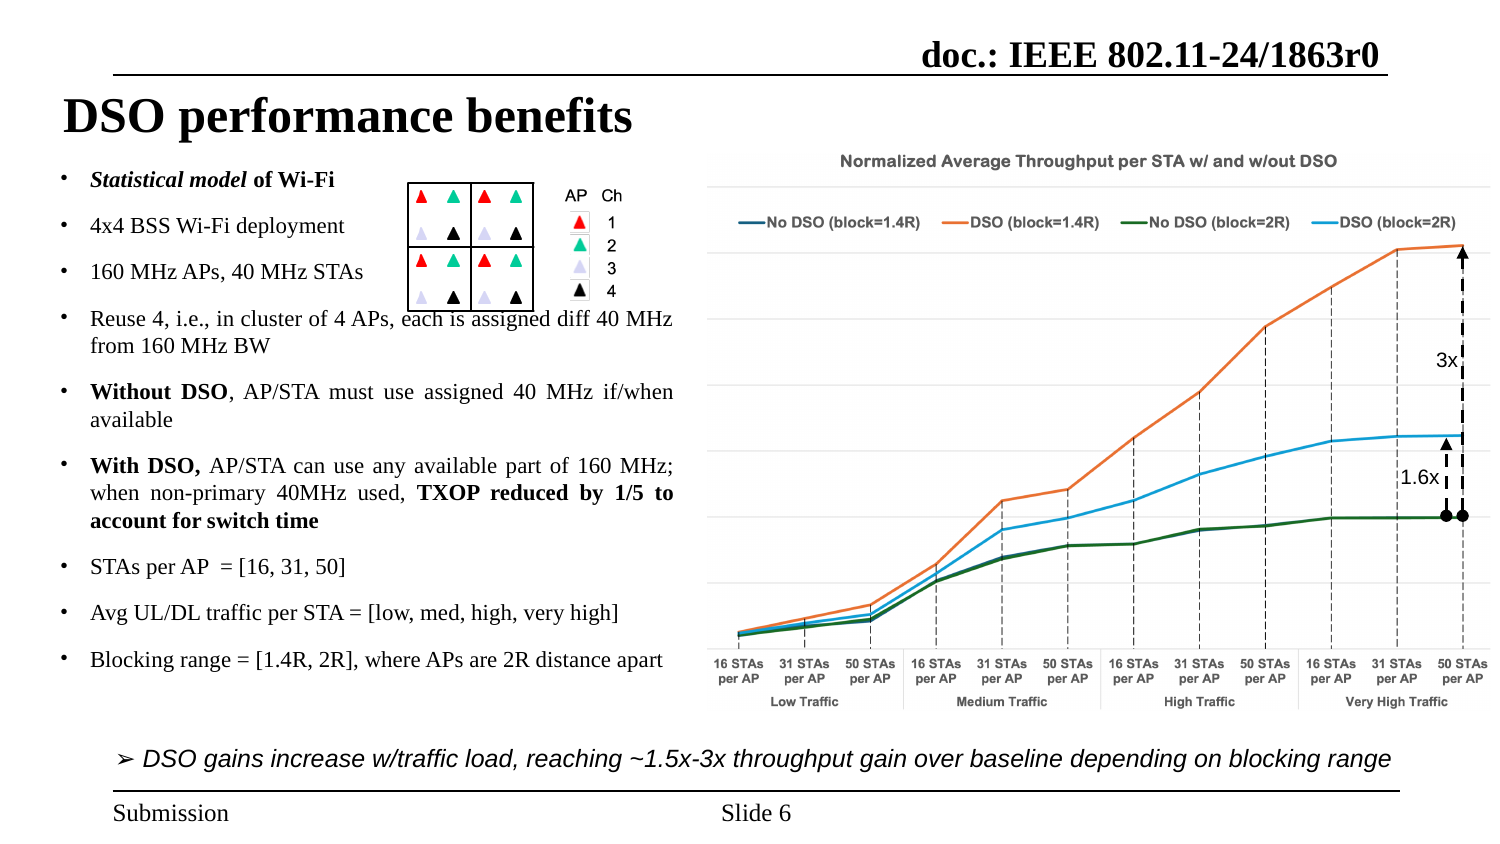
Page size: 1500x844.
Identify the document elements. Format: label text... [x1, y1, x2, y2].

slide_number Slide 6 [712, 796, 800, 820]
title DSO performance benefits [51, 86, 1481, 149]
picture [706, 152, 1491, 711]
picture [402, 180, 535, 313]
text_box ➢ DSO gains increase w/traffic load, reaching ~1.5x-3x throughput gain over baseline depending on blocking range [100, 734, 1411, 780]
picture [554, 180, 641, 313]
list Statistical model of Wi-Fi 4x4 BSS Wi-Fi deployment 160 MHz APs, 40 MHz STAs Reuse 4, i.e., in cluster of 4 APs, each is assigned diff 40 MHz from 160 MHz BW Without DSO, AP/STA must use assigned 40 MHz if/when available With DSO, AP/STA can use any available part of 160 MHz; when non-primary 40MHz used, TXOP reduced by 1/5 to account for switch time STAs per AP = [16, 31, 50] Avg UL/DL traffic per STA = [low, med, high, very high] Blocking range = [1.4R, 2R], where APs are 2R distance apart [31, 153, 686, 779]
